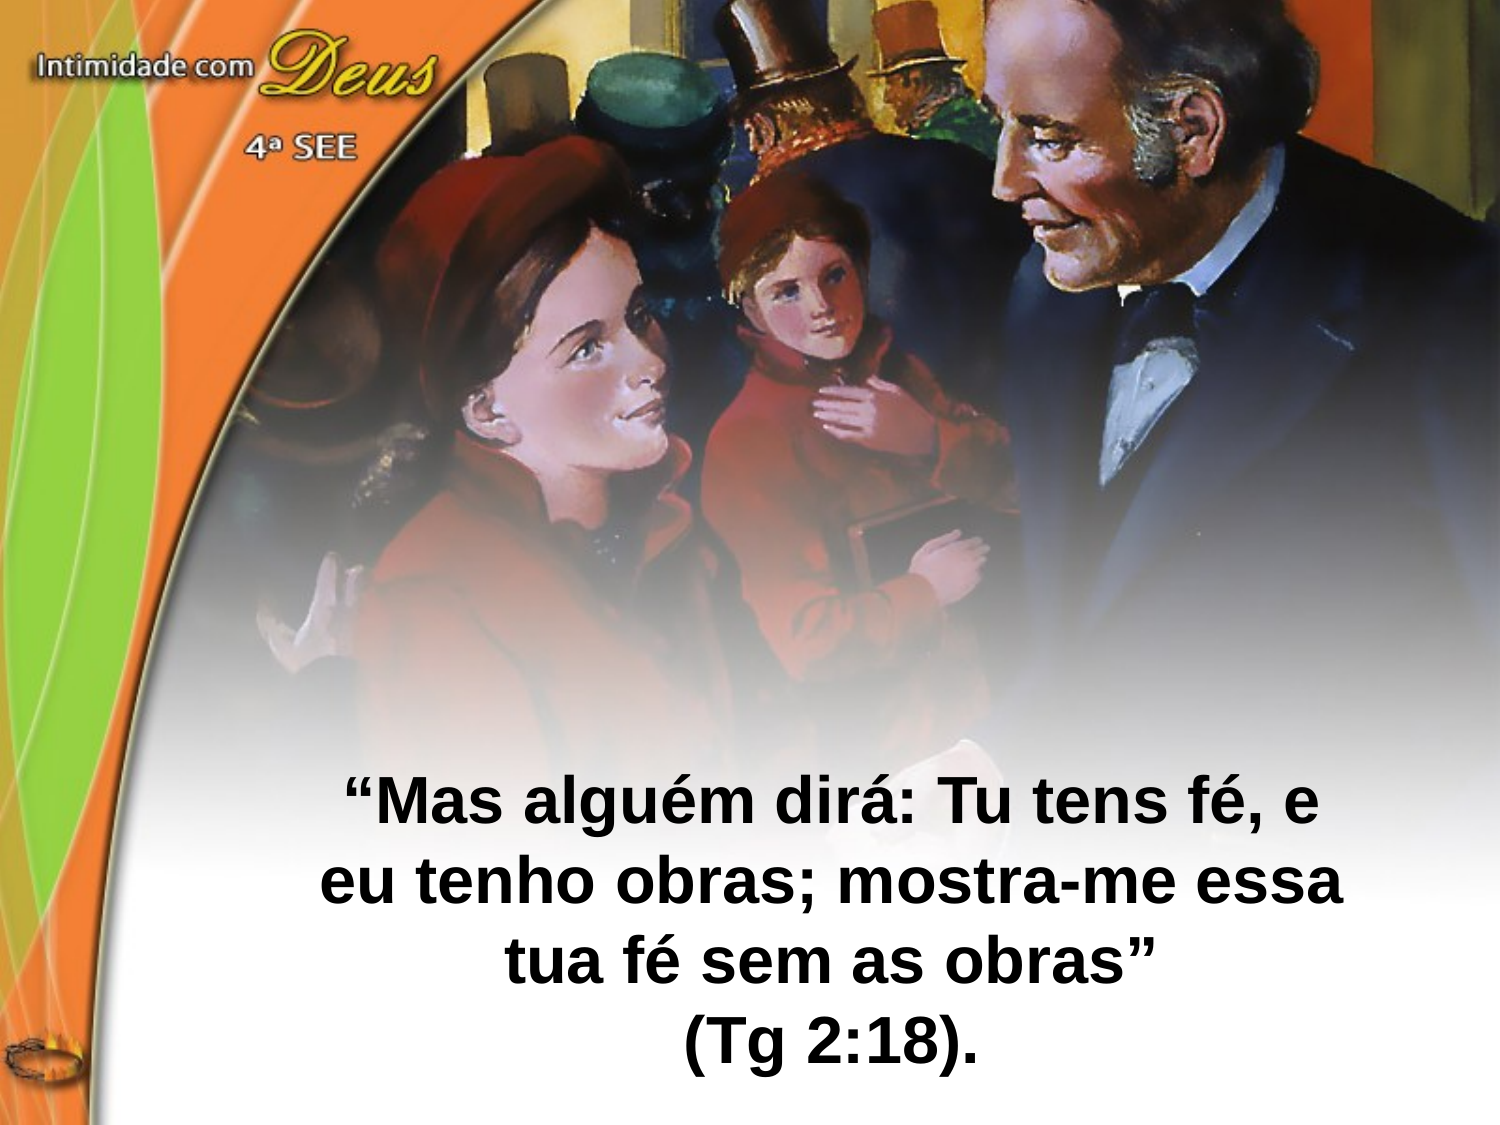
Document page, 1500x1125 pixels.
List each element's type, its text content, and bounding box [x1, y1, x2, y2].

picture [0, 0, 1500, 1125]
text_box “Mas alguém dirá: Tu tens fé, e eu tenho obras; mostra-me essa tua fé sem as obras” (Tg 2:18). [292, 749, 1371, 1085]
